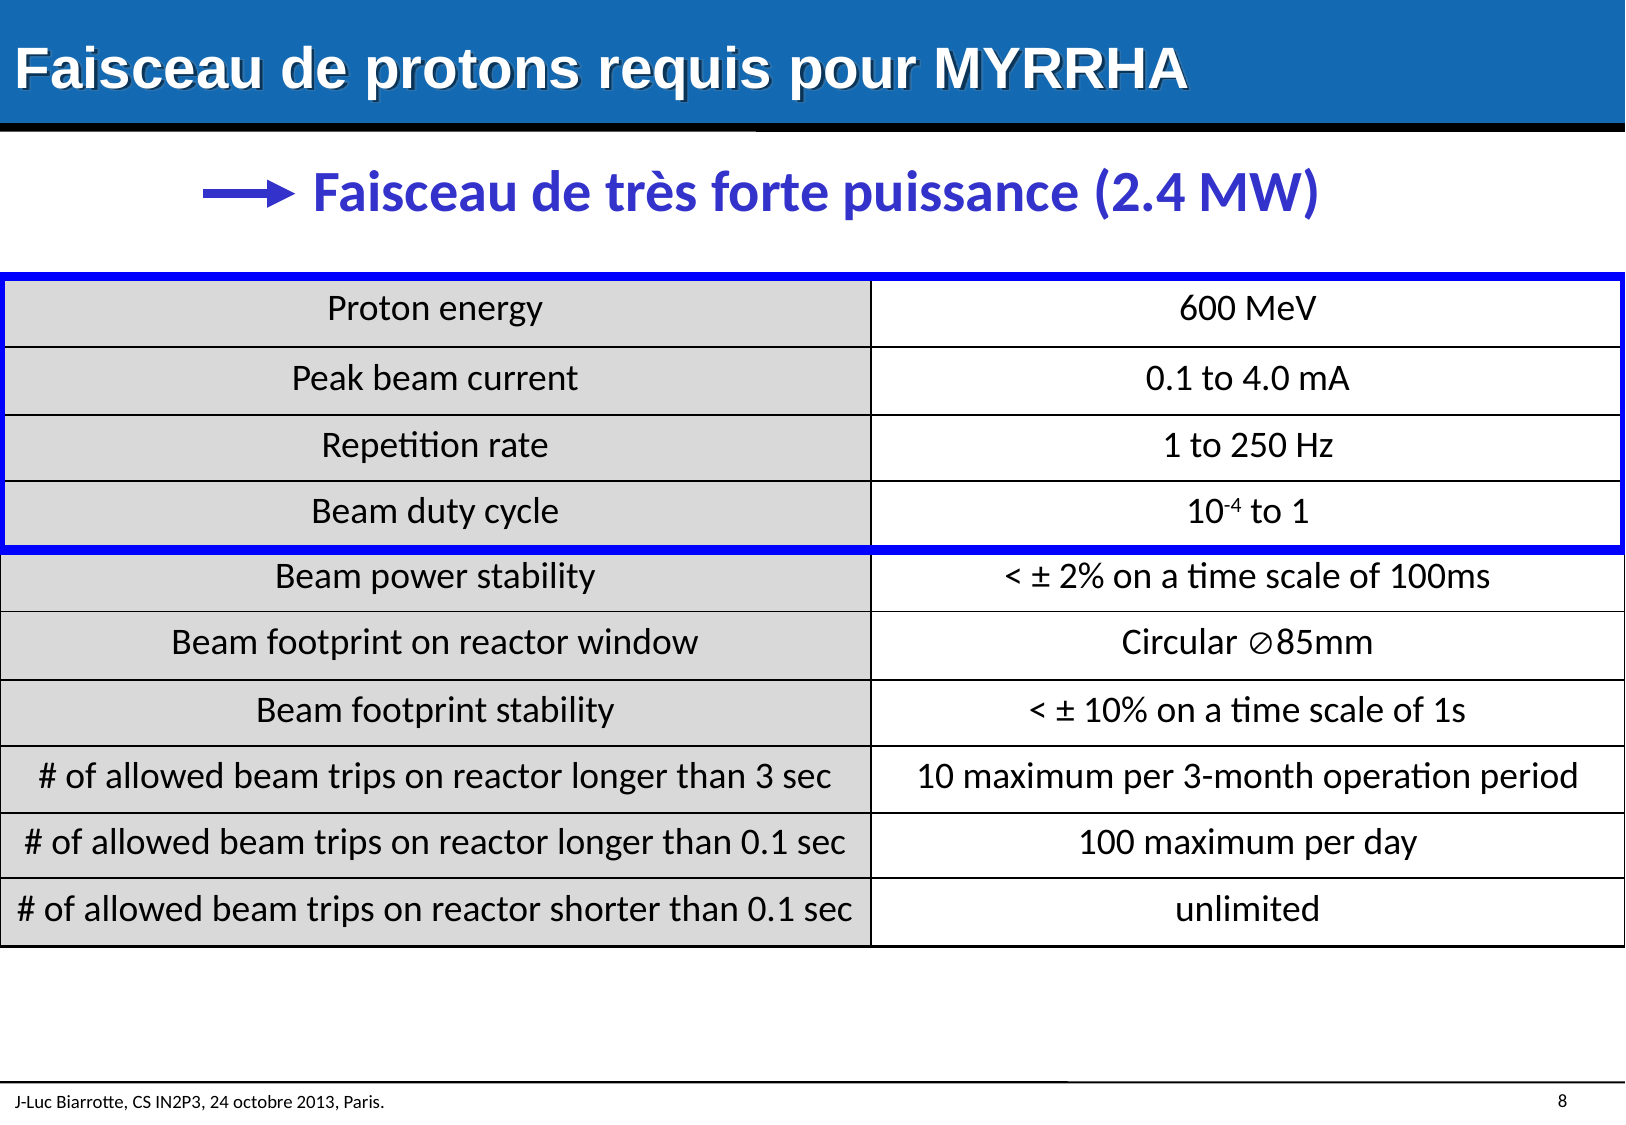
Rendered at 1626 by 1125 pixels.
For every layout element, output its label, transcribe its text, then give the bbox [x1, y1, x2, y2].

table_cell 100 maximum per day [872, 814, 1624, 877]
footer J-Luc Biarrotte, CS IN2P3, 24 octobre 2013, Paris. [0, 1082, 1366, 1125]
table_cell Beam power stability [1, 550, 870, 611]
table_cell unlimited [872, 879, 1624, 945]
text_box [203, 187, 296, 200]
table_cell < ± 10% on a time scale of 1s [872, 681, 1624, 745]
table_cell 10 maximum per 3-month operation period [872, 747, 1624, 812]
table_cell # of allowed beam trips on reactor longer than 3 sec [1, 747, 870, 812]
table_cell Beam footprint stability [1, 681, 870, 745]
table_cell Circular 85mm [872, 612, 1624, 679]
table_cell < ± 2% on a time scale of 100ms [872, 550, 1624, 611]
table_cell # of allowed beam trips on reactor shorter than 0.1 sec [1, 879, 870, 945]
table_cell # of allowed beam trips on reactor longer than 0.1 sec [1, 814, 870, 877]
text_box Faisceau de protons requis pour MYRRHA [0, 22, 1287, 108]
text_box [0, 276, 1625, 550]
table_cell Beam footprint on reactor window [1, 612, 870, 679]
text_box Faisceau de très forte puissance (2.4 MW) [179, 145, 1455, 231]
